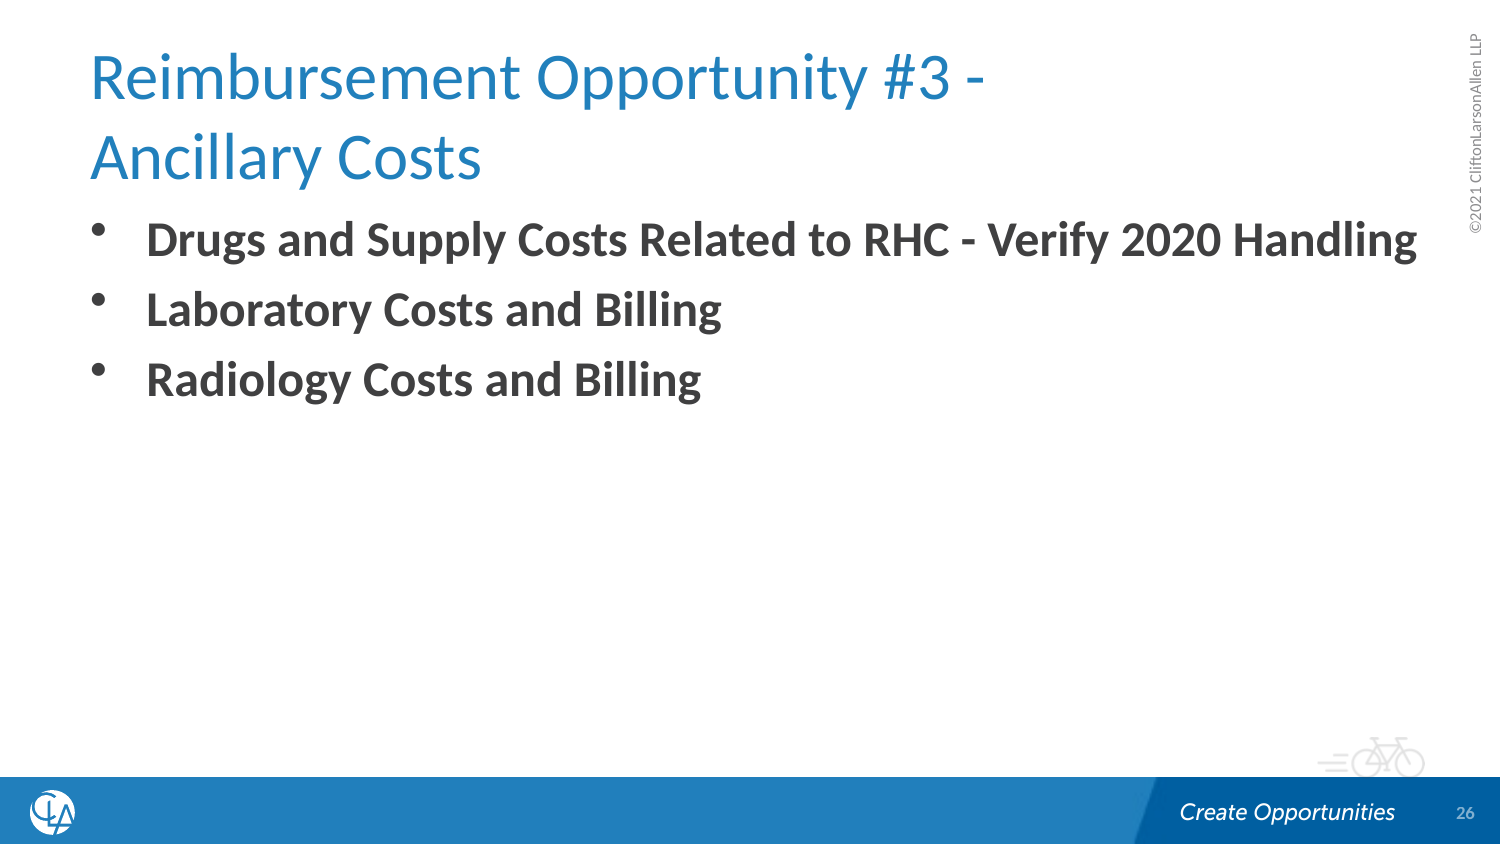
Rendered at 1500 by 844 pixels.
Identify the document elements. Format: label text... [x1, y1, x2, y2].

title Reimbursement Opportunity #3 - Ancillary Costs [74, 56, 1426, 169]
slide_number 26 [1425, 784, 1490, 841]
picture [0, 777, 1500, 844]
list Drugs and Supply Costs Related to RHC - Verify 2020 Handling Laboratory Costs and Billing Radiology Costs and Billing [74, 198, 1439, 762]
